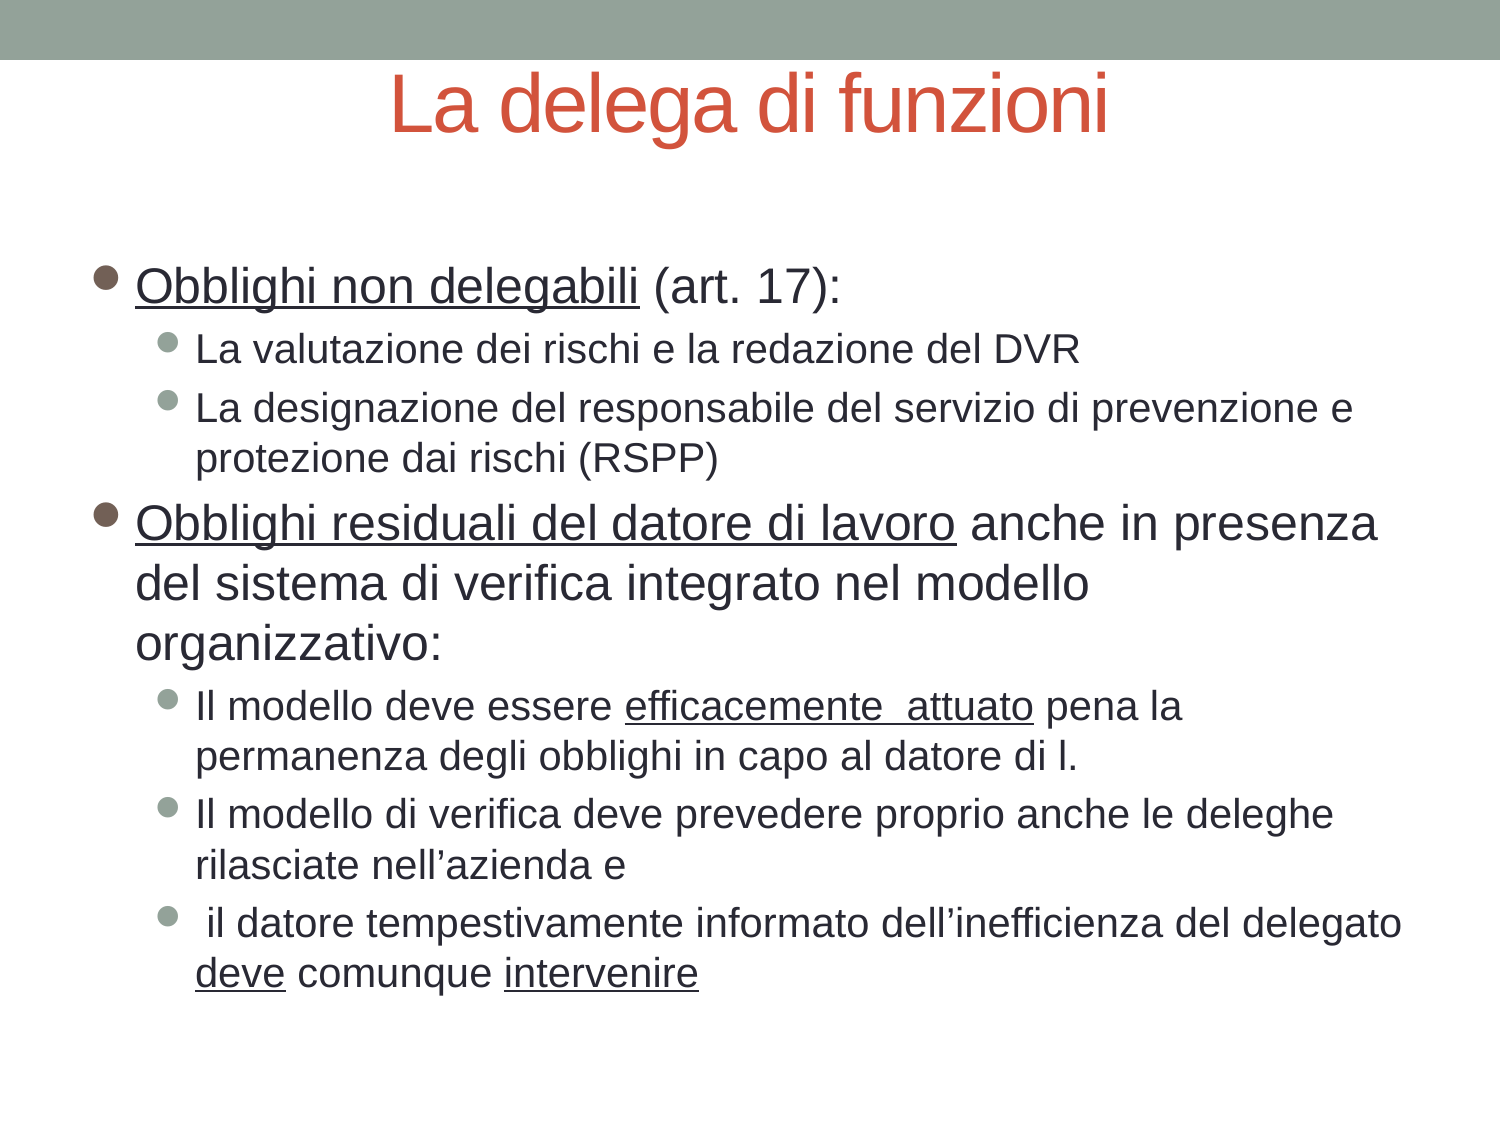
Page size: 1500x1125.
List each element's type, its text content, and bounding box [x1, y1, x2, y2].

list Obblighi non delegabili (art. 17): La valutazione dei rischi e la redazione del DVR La designazione del responsabile del servizio di prevenzione e protezione dai rischi (RSPP) Obblighi residuali del datore di lavoro anche in presenza del sistema di verifica integrato nel modello organizzativo: Il modello deve essere efficacemente attuato pena la permanenza degli obblighi in capo al datore di l. Il modello di verifica deve prevedere proprio anche le deleghe rilasciate nell’azienda e il datore tempestivamente informato dell’inefficienza del delegato deve comunque intervenire [75, 246, 1425, 1090]
title La delega di funzioni [75, 23, 1425, 176]
